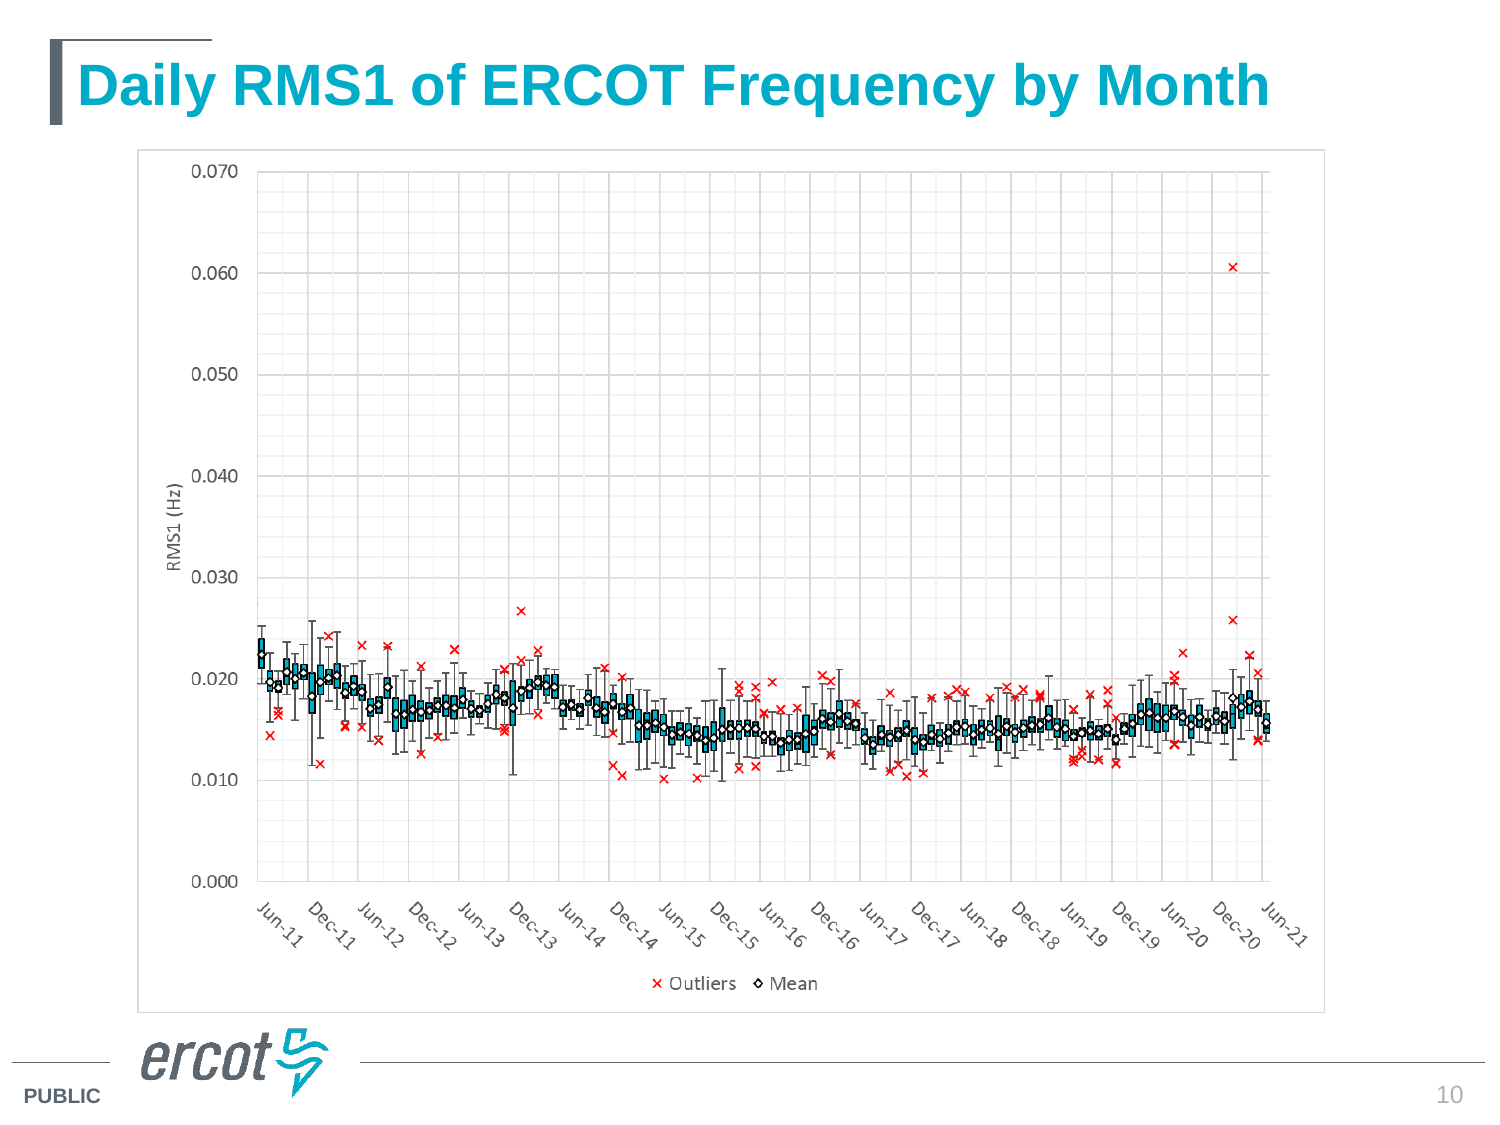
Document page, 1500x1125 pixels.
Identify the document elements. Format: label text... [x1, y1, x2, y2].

slide_number 10 [1412, 1076, 1488, 1112]
title Daily RMS1 of ERCOT Frequency by Month [62, 39, 1450, 125]
picture [137, 1024, 332, 1100]
picture [137, 149, 1326, 1014]
